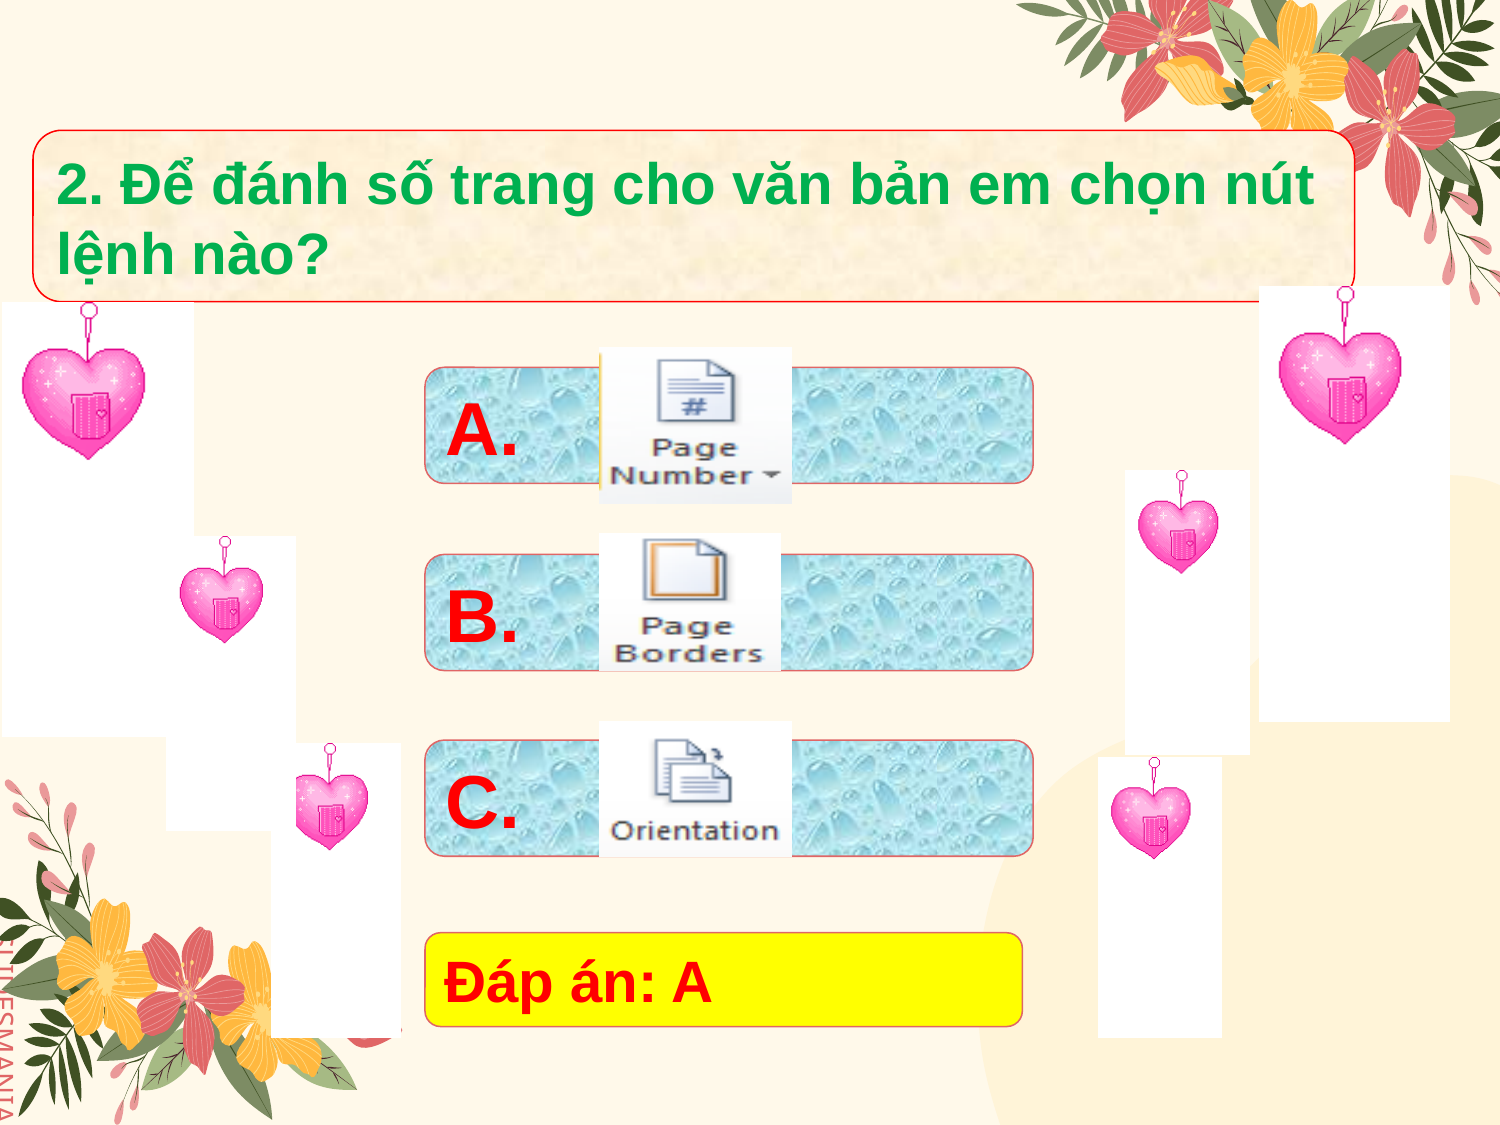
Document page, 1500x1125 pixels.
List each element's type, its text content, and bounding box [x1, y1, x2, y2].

text_box C. [796, 740, 1034, 857]
picture [1097, 756, 1222, 1039]
text_box B. [785, 554, 1034, 671]
text_box 2. Để đánh số trang cho văn bản em chọn nút lệnh nào? [32, 130, 1355, 302]
text_box C. [424, 740, 594, 857]
picture [1258, 286, 1451, 722]
picture [599, 720, 792, 857]
picture [2, 302, 401, 1039]
text_box Đáp án: A [424, 932, 1023, 1027]
picture [1125, 470, 1251, 755]
picture [599, 533, 781, 671]
text_box B. [424, 554, 594, 671]
picture [599, 346, 792, 504]
text_box A. [796, 367, 1034, 484]
text_box A. [424, 367, 594, 484]
